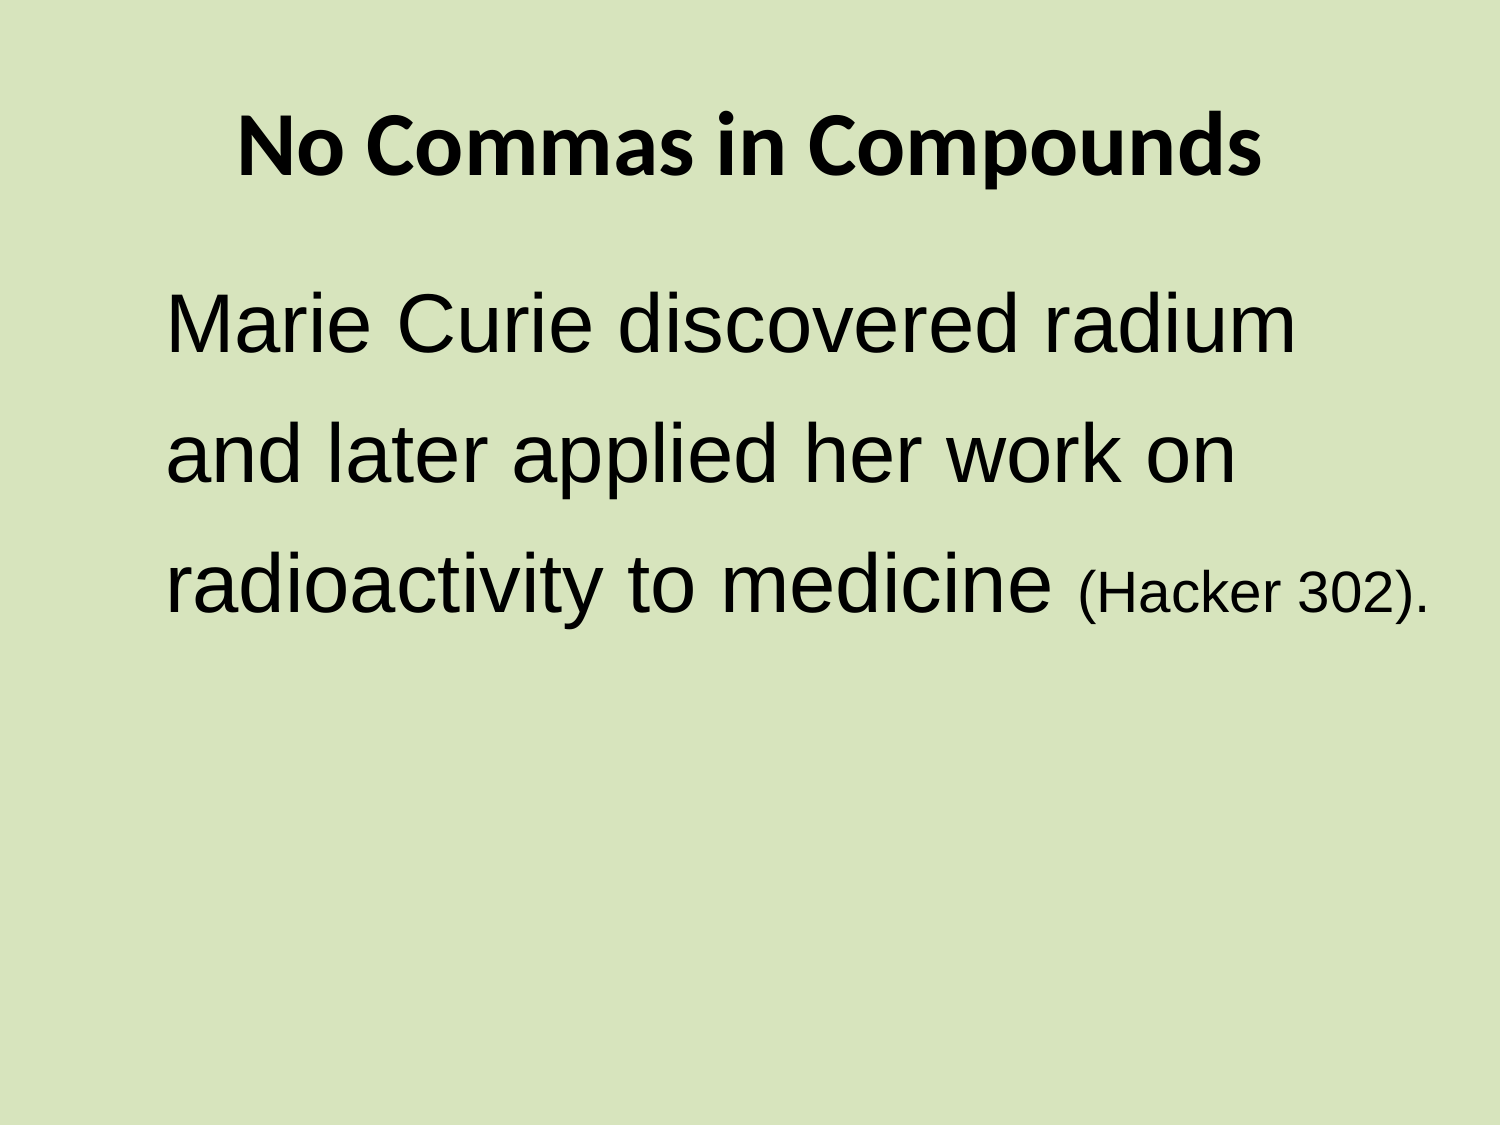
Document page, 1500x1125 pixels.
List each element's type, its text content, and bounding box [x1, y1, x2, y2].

list Marie Curie discovered radium and later applied her work on radioactivity to medicine (Hacker 302). [150, 232, 1463, 975]
title No Commas in Compounds [75, 45, 1425, 233]
